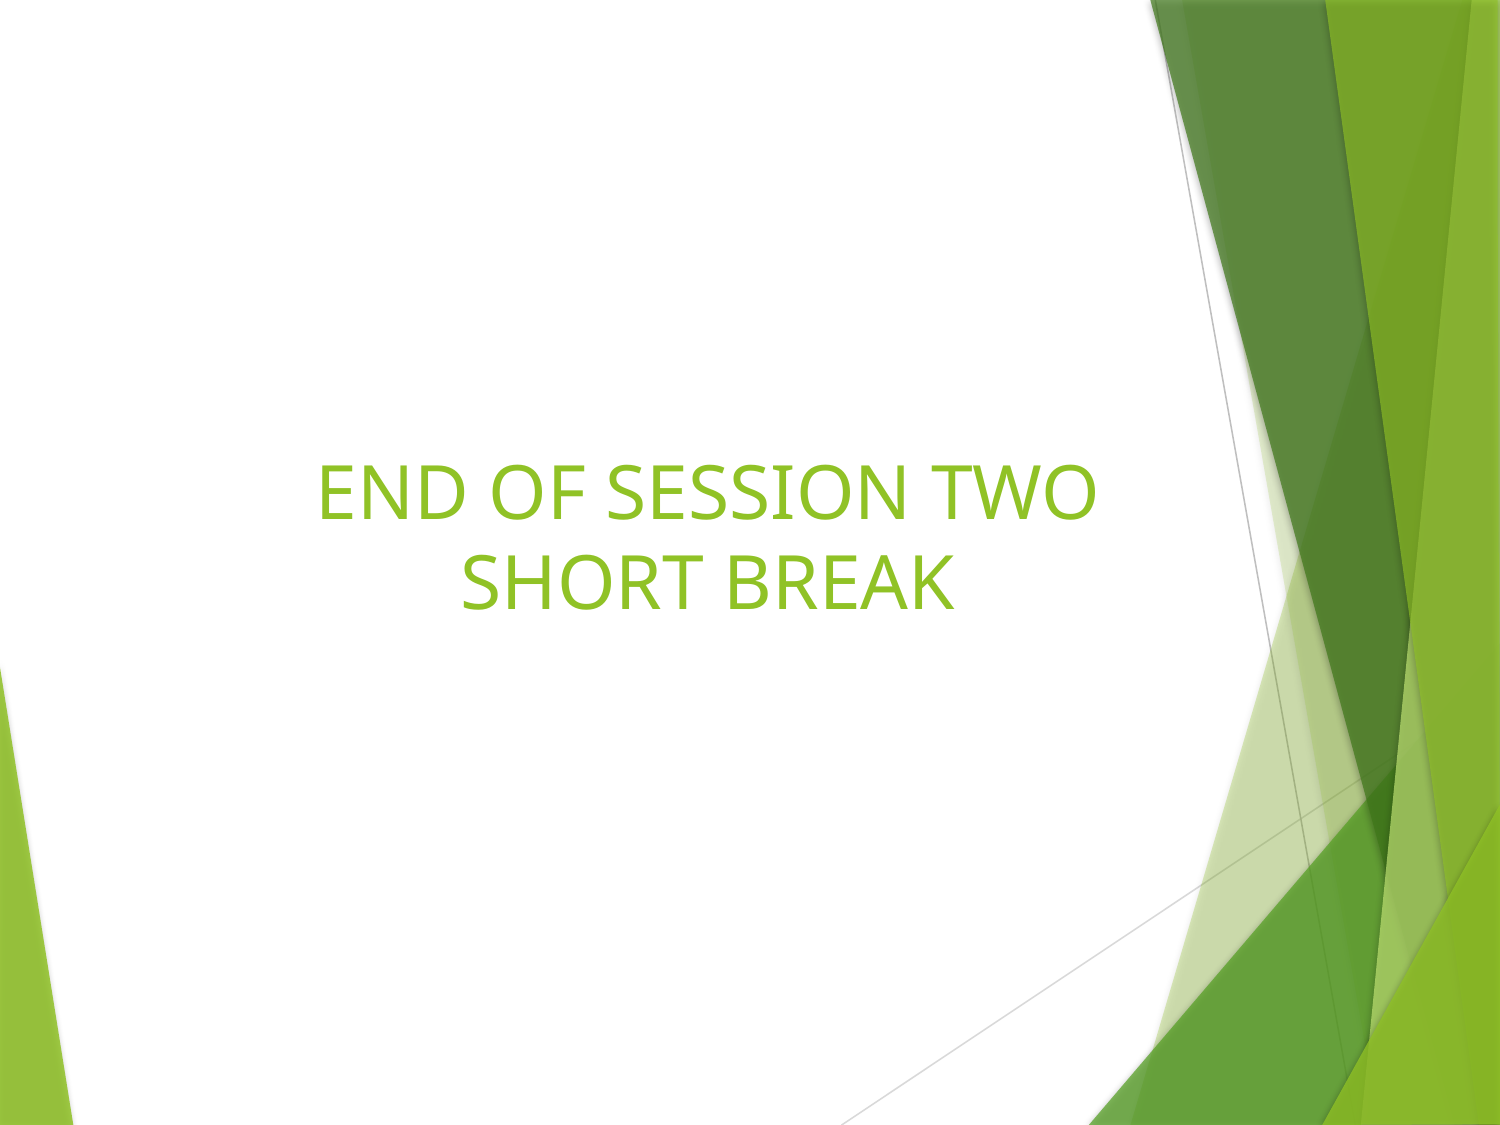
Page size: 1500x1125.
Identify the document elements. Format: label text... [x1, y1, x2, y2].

title END OF SESSION TWO SHORT BREAK [187, 437, 1229, 655]
